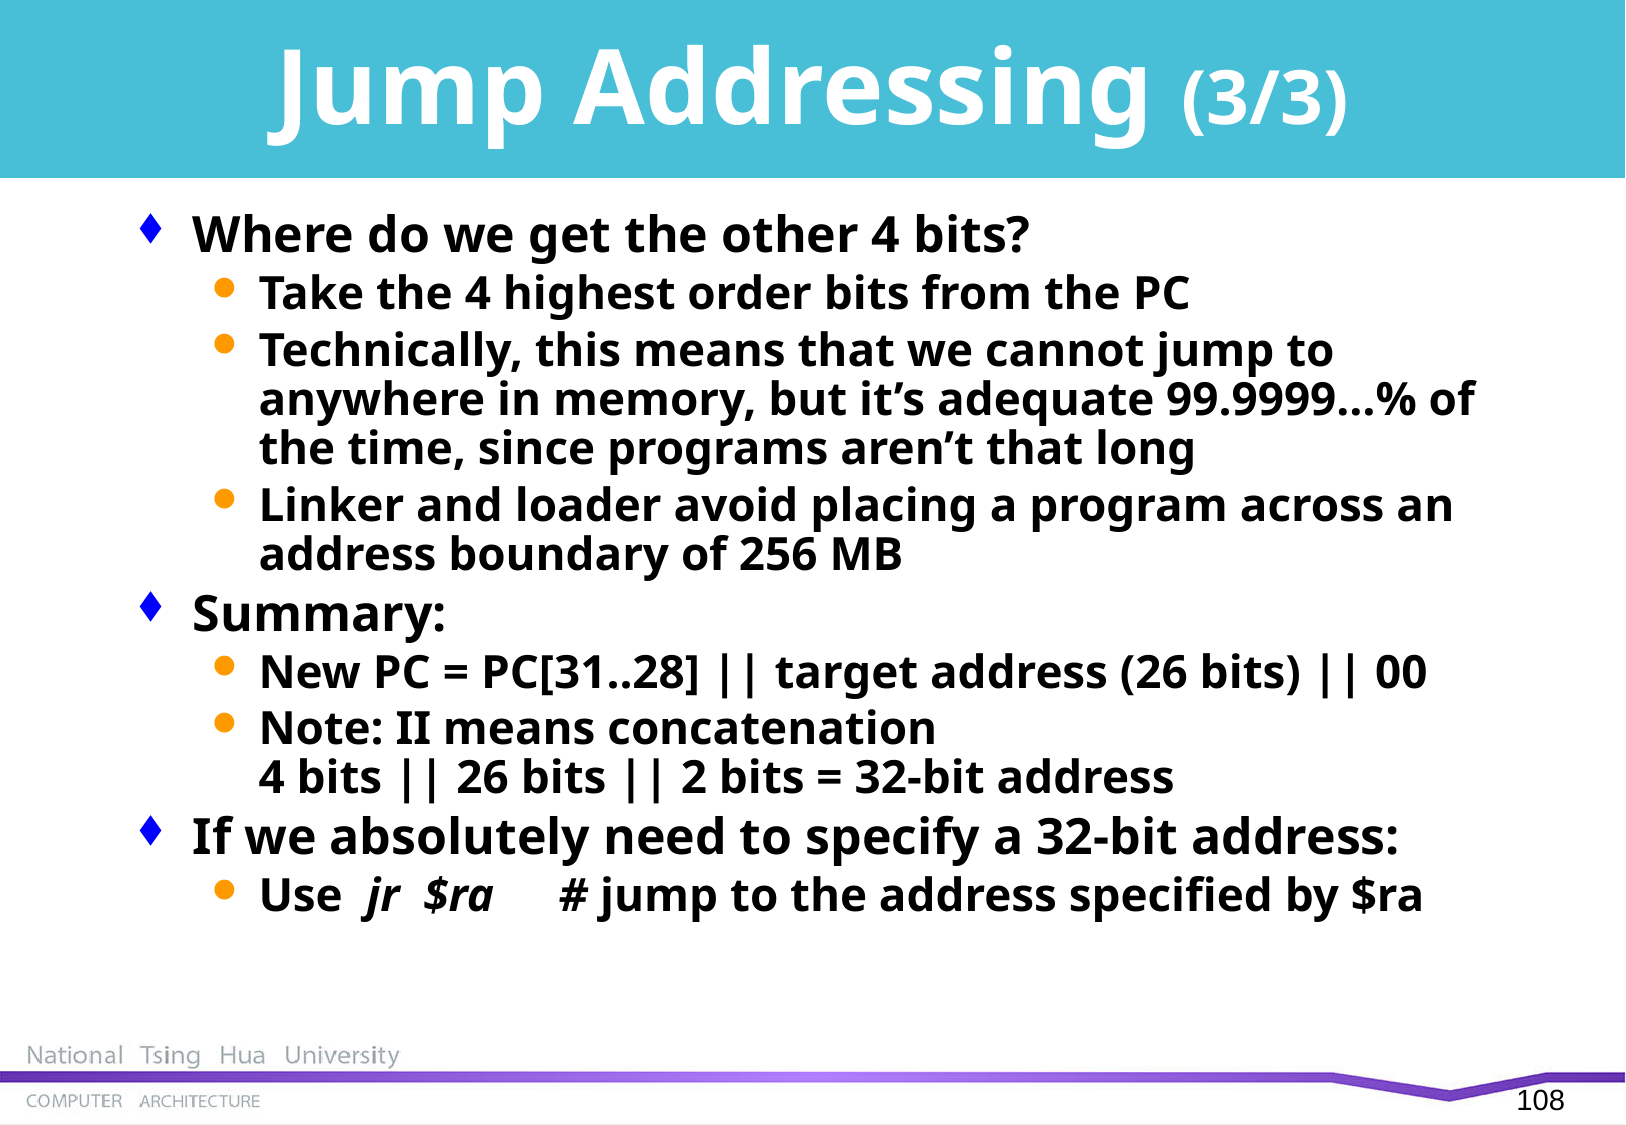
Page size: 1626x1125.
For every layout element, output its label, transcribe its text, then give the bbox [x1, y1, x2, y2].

slide_number 107 [1241, 1060, 1581, 1125]
list Where do we get the other 4 bits? Take the 4 highest order bits from the PC Technically, this means that we cannot jump to anywhere in memory, but it’s adequate 99.9999…% of the time, since programs aren’t that long Linker and loader avoid placing a program across an address boundary of 256 MB Summary: New PC = PC[31..28] || target address (26 bits) || 00 Note: II means concatenation 4 bits || 26 bits || 2 bits = 32-bit address If we absolutely need to specify a 32-bit address: Use jr $ra # jump to the address specified by $ra [121, 202, 1504, 1036]
title Jump Addressing (3/3) [121, 19, 1504, 167]
picture [0, 0, 1626, 1125]
